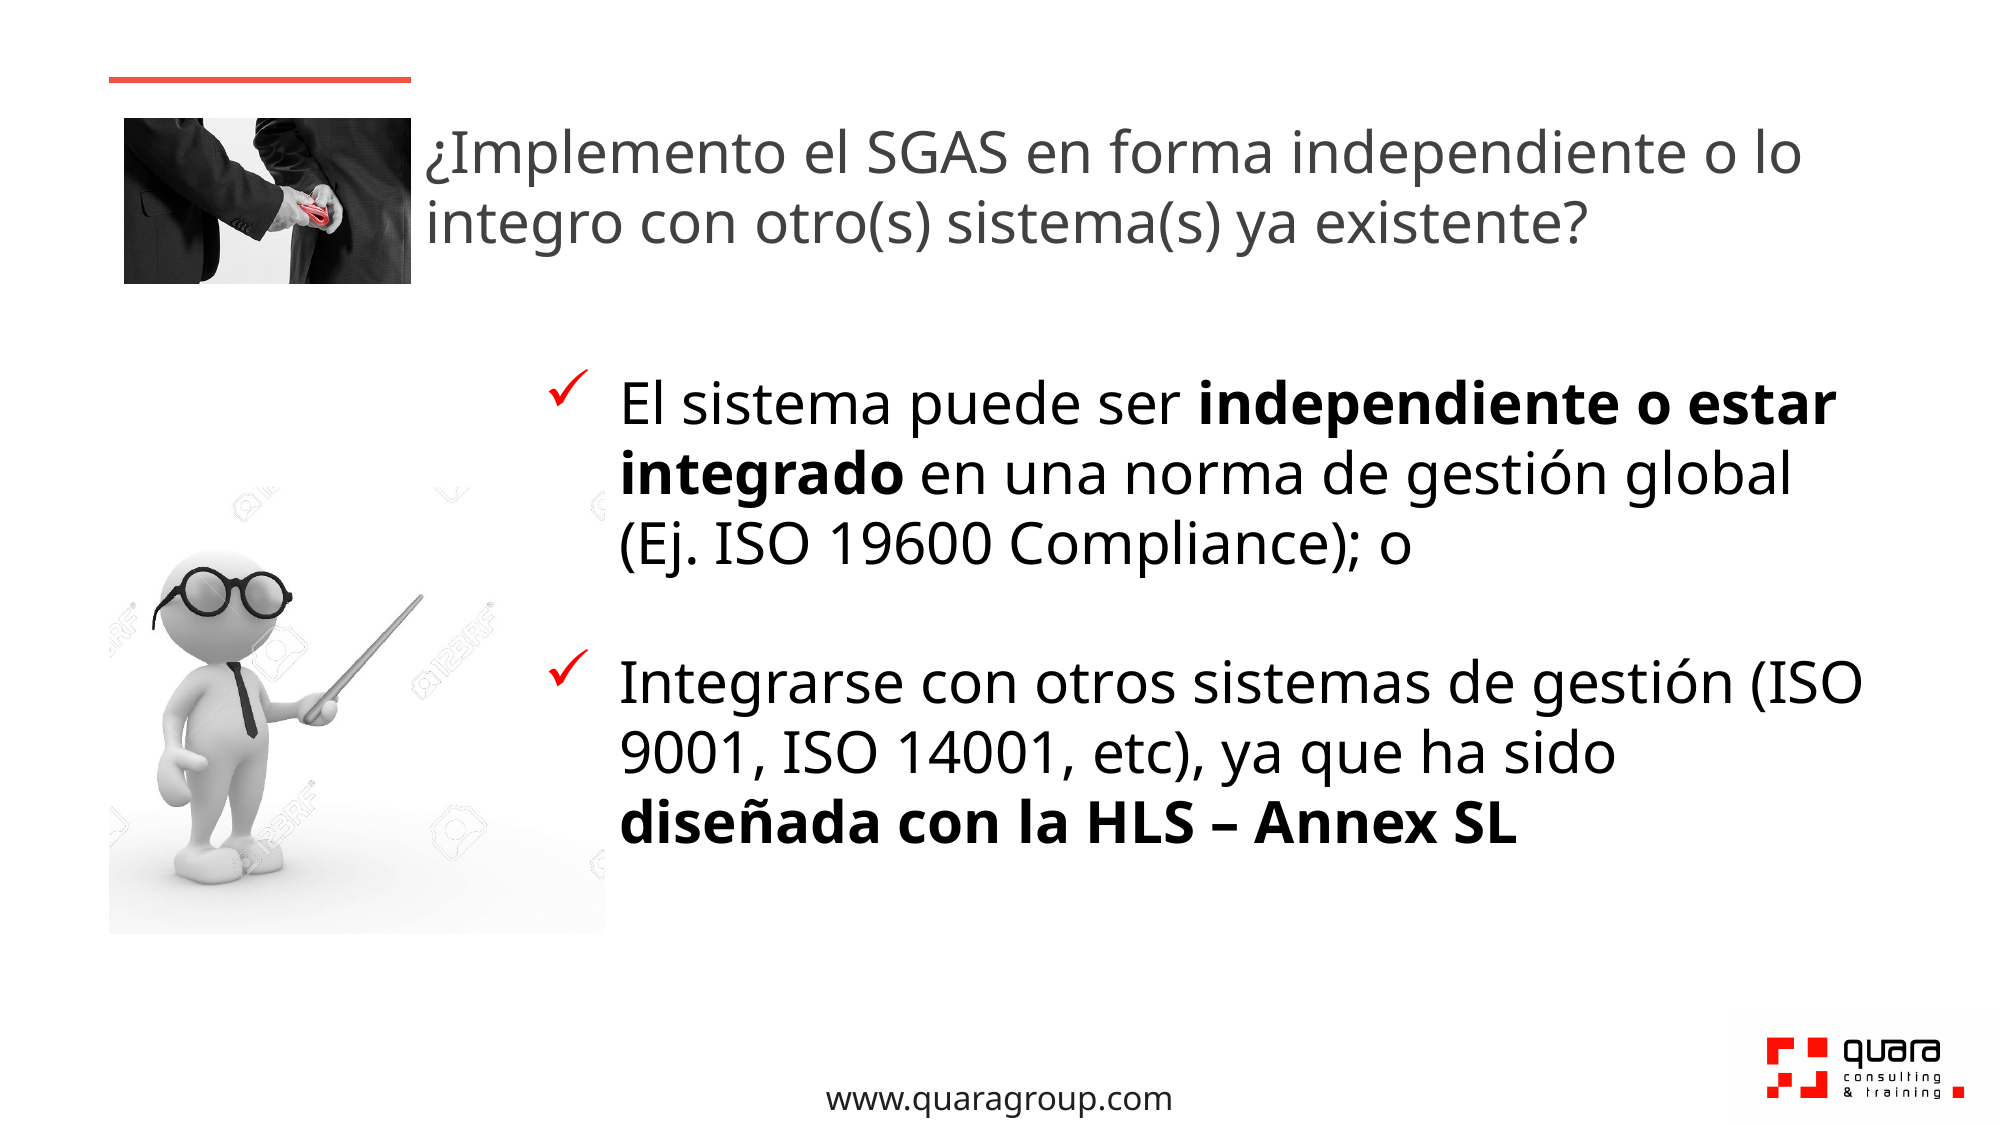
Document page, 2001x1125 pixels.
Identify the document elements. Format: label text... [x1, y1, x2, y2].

text_box El sistema puede ser independiente o estar integrado en una norma de gestión global (Ej. ISO 19600 Compliance); o Integrarse con otros sistemas de gestión (ISO 9001, ISO 14001, etc), ya que ha sido diseñada con la HLS – Annex SL [529, 358, 1893, 863]
text_box ¿Implemento el SGAS en forma independiente o lo integro con otro(s) sistema(s) ya existente? [410, 108, 1953, 263]
text_box www.quaragroup.com [804, 1069, 1196, 1125]
picture [1727, 1009, 1997, 1125]
picture [108, 487, 605, 934]
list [124, 118, 411, 284]
